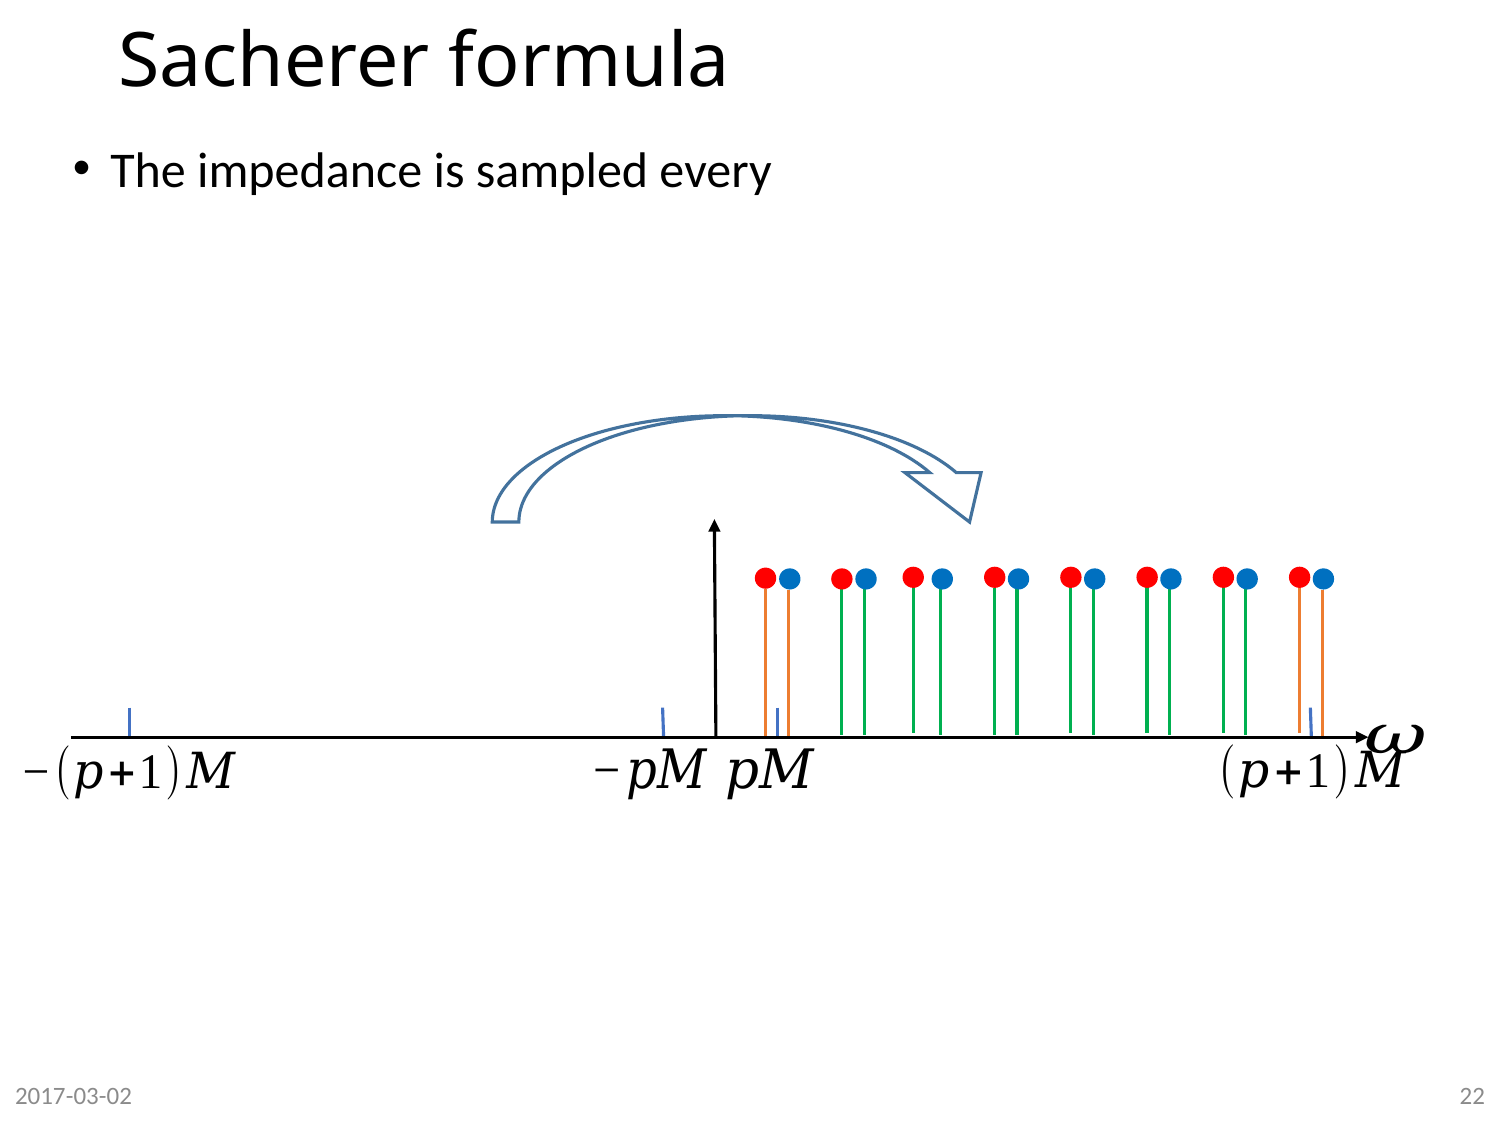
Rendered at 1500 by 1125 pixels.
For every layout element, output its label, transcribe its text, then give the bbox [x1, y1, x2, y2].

text_box [830, 567, 854, 591]
slide_number 22 [1162, 1064, 1500, 1125]
title Sacherer formula [103, 13, 1397, 111]
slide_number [0, 1065, 338, 1125]
text_box [1159, 567, 1183, 591]
text_box [1082, 567, 1107, 591]
text_box [1311, 567, 1336, 591]
text_box [1235, 567, 1259, 591]
text_box [901, 565, 925, 589]
text_box [982, 565, 1007, 589]
text_box [1287, 565, 1312, 589]
text_box [1059, 565, 1083, 589]
text_box [753, 566, 778, 590]
text_box [491, 414, 983, 524]
text_box [930, 567, 955, 591]
text_box [778, 567, 802, 591]
text_box [1135, 565, 1159, 589]
text_box [1006, 567, 1031, 591]
text_box [854, 567, 878, 591]
text_box [1211, 565, 1235, 589]
